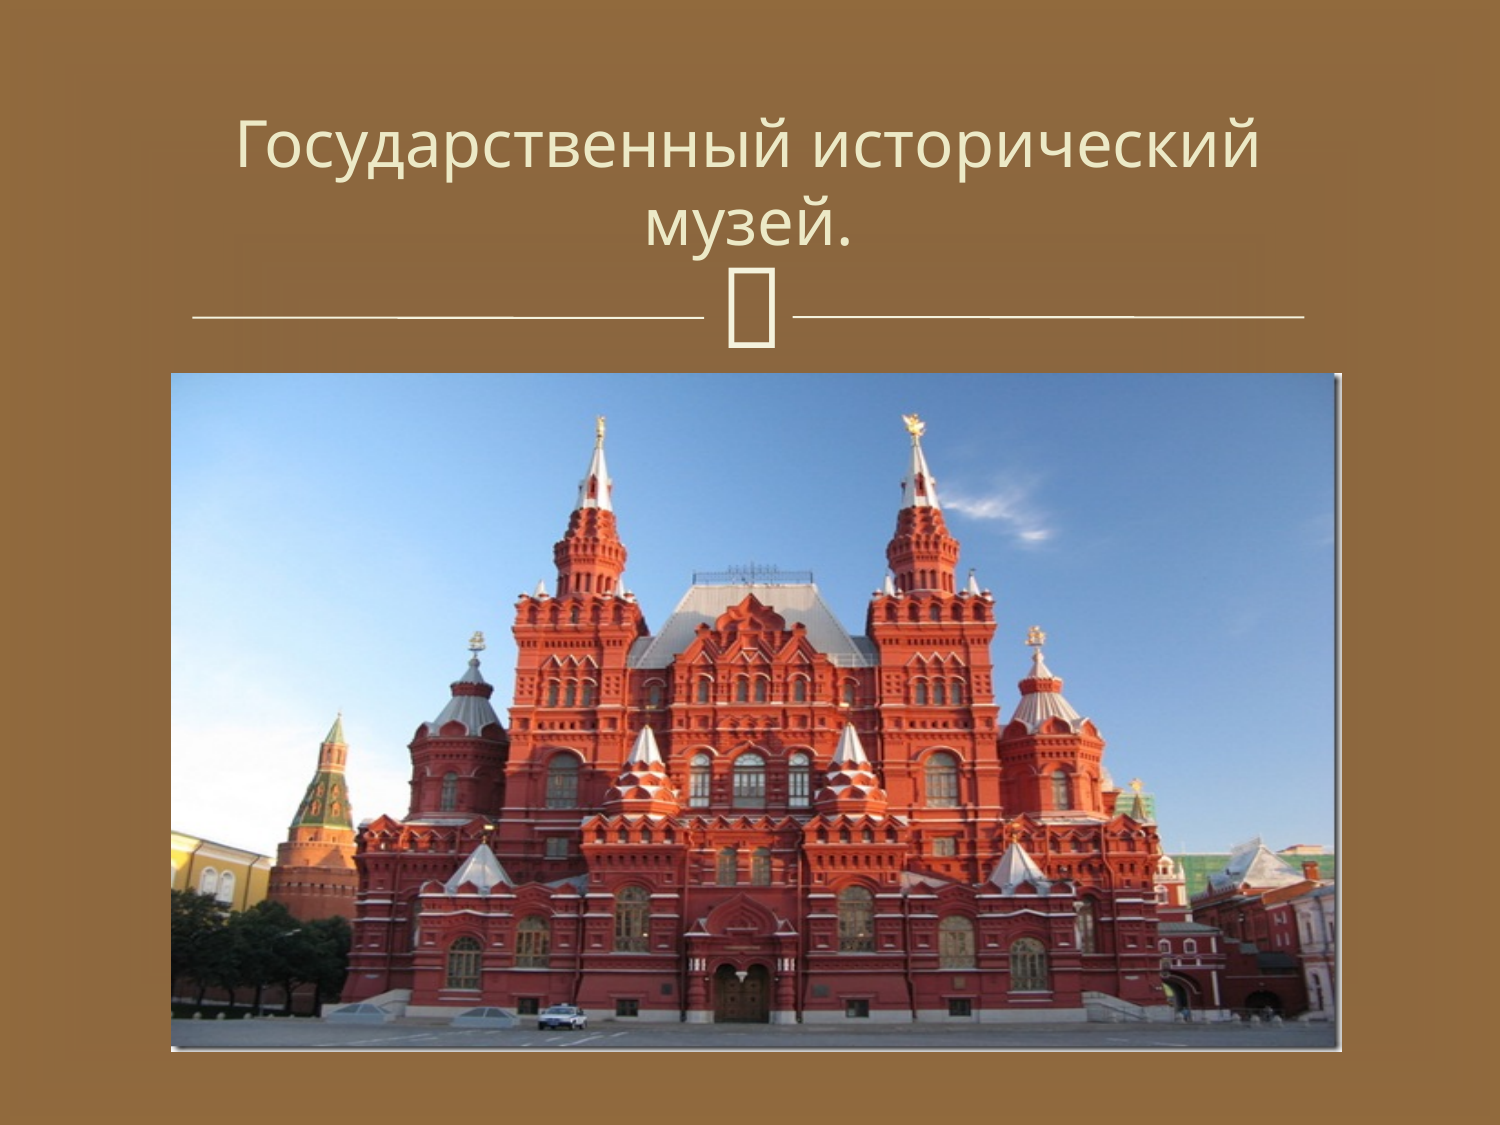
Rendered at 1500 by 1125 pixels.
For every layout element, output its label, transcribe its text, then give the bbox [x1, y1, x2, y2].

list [174, 376, 1340, 1050]
title Государственный исторический музей. [112, 93, 1386, 267]
